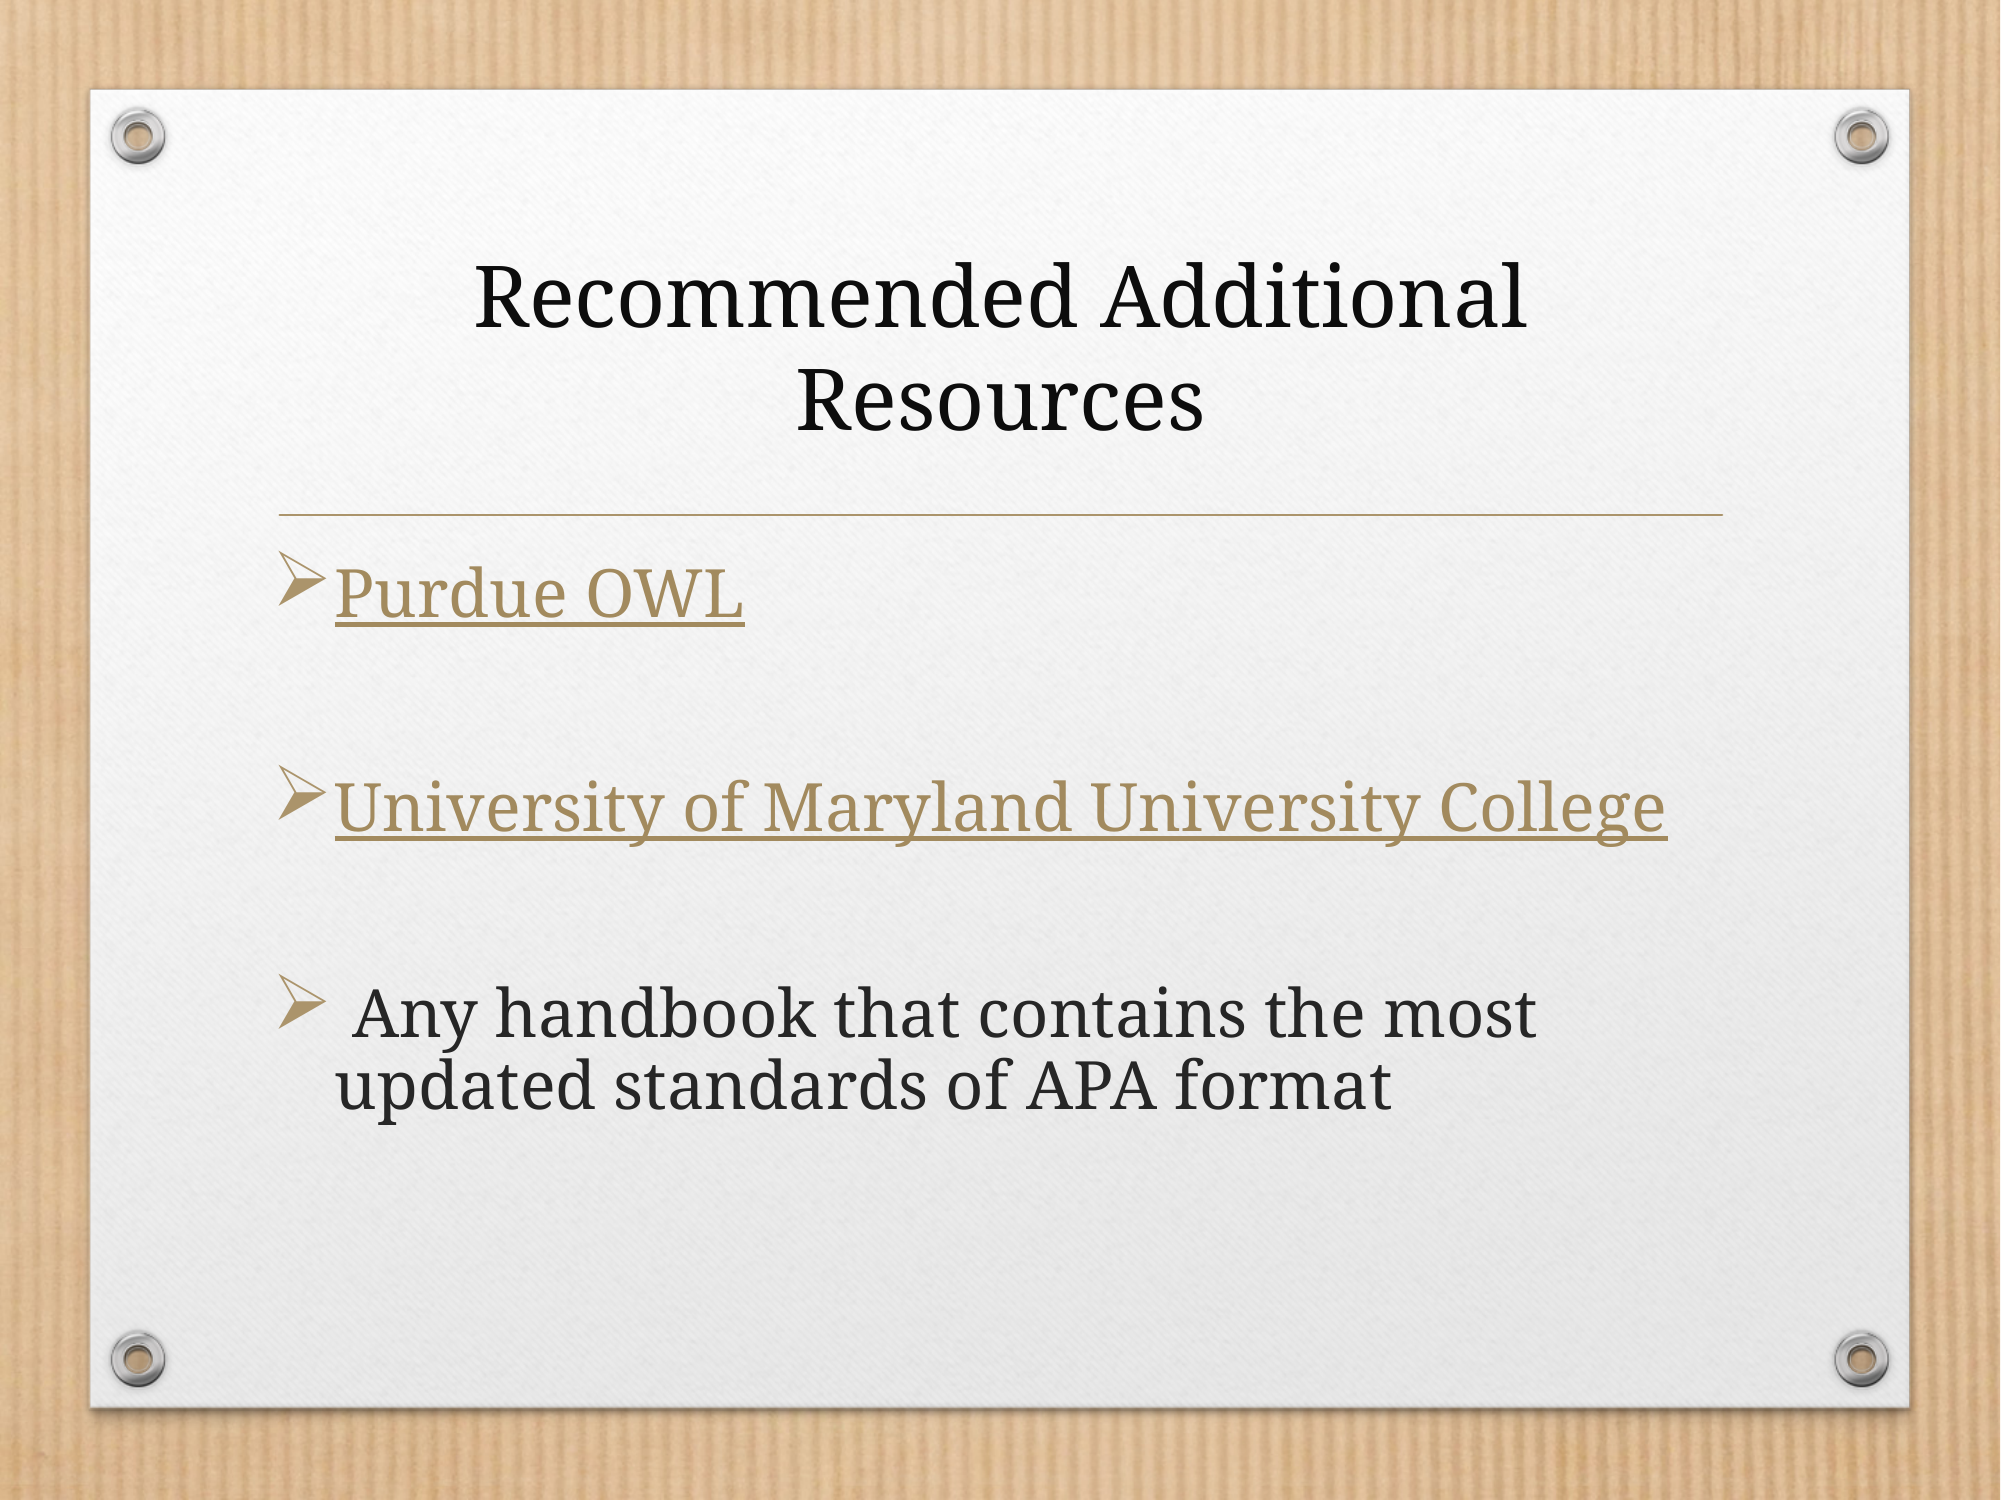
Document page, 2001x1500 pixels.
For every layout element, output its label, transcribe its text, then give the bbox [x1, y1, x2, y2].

list Purdue OWL University of Maryland University College Any handbook that contains the most updated standards of APA format [257, 544, 1745, 1388]
picture [0, 0, 2001, 1500]
title Recommended Additional Resources [257, 202, 1745, 488]
